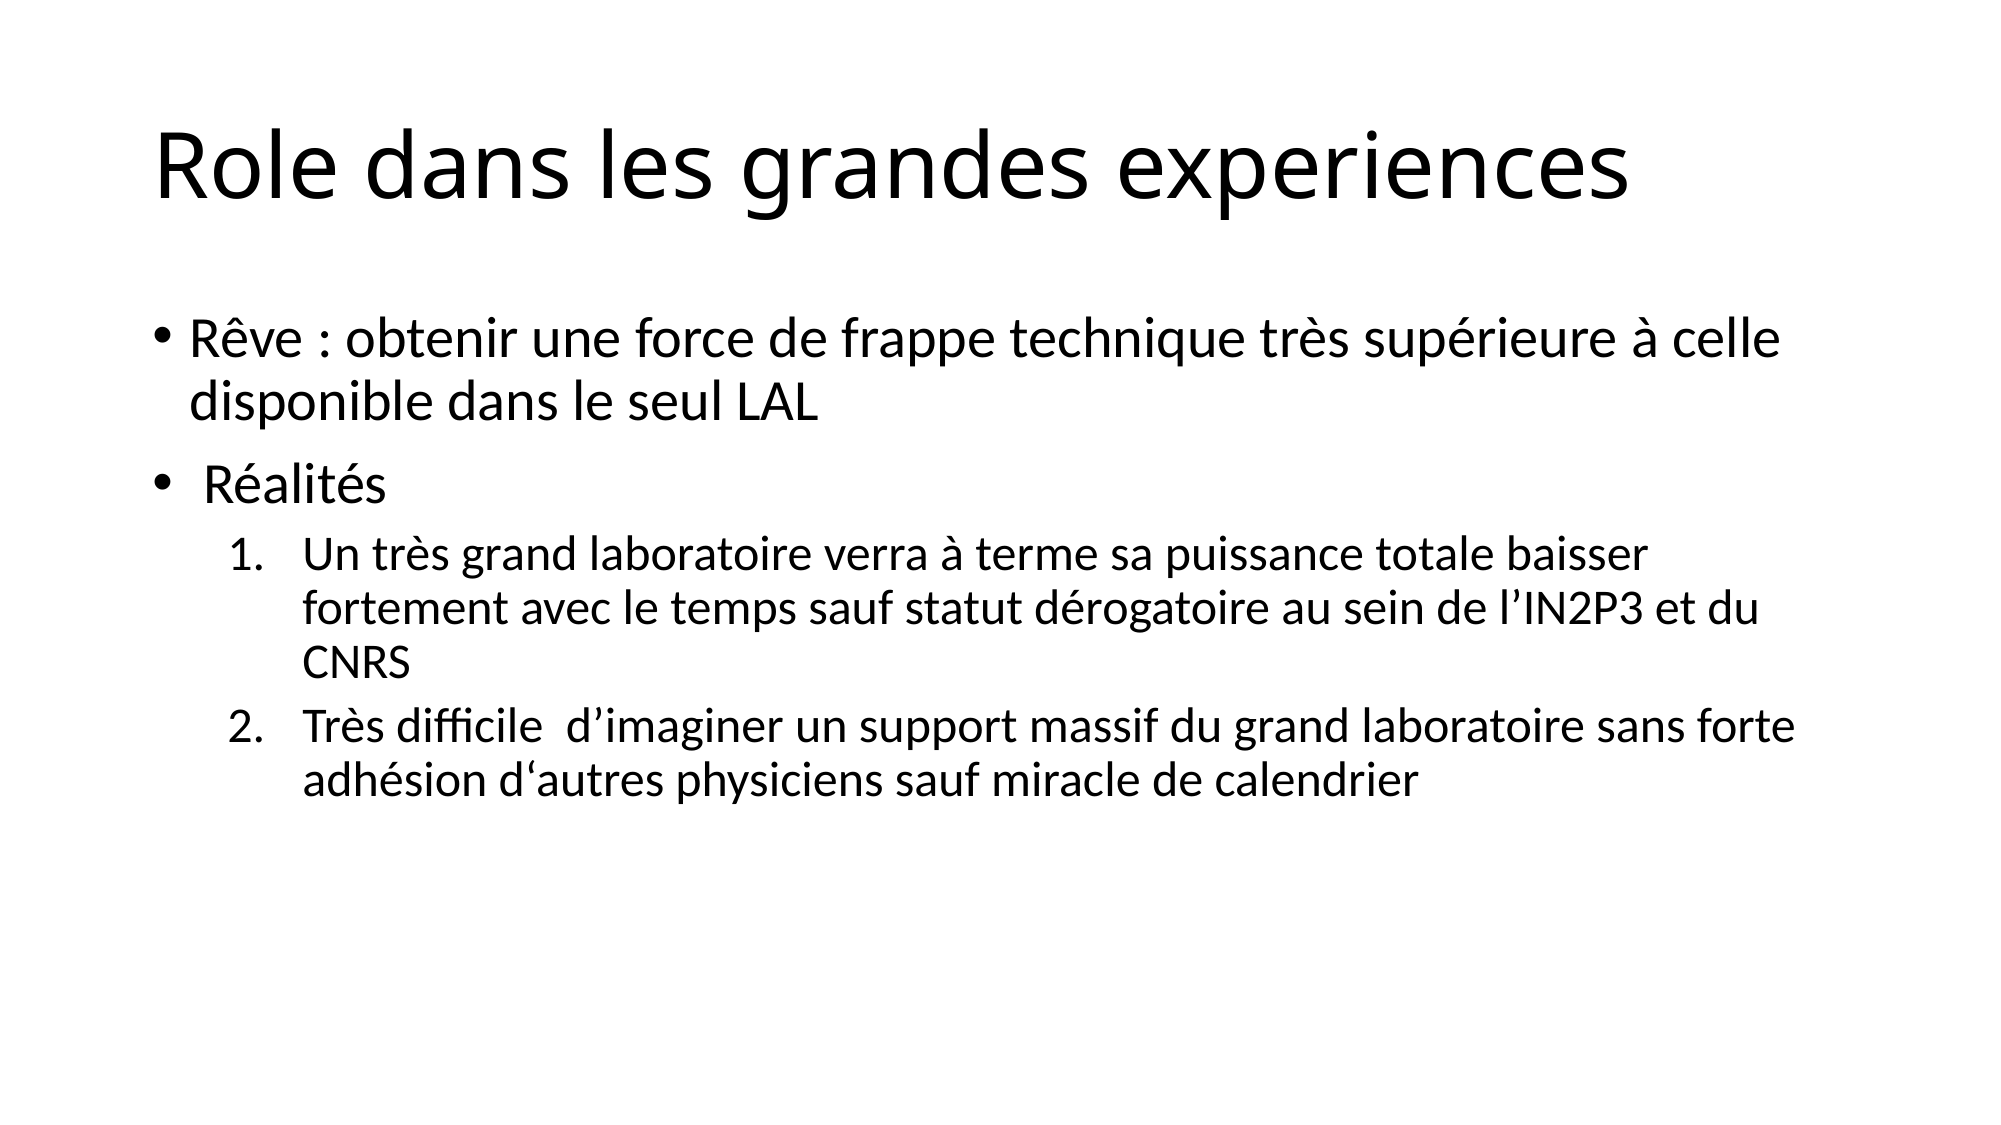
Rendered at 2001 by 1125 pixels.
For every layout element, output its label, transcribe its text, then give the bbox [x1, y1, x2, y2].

list Rêve : obtenir une force de frappe technique très supérieure à celle disponible dans le seul LAL Réalités Un très grand laboratoire verra à terme sa puissance totale baisser fortement avec le temps sauf statut dérogatoire au sein de l’IN2P3 et du CNRS Très difficile d’imaginer un support massif du grand laboratoire sans forte adhésion d‘autres physiciens sauf miracle de calendrier [137, 299, 1863, 1014]
title Role dans les grandes experiences [137, 59, 1863, 278]
